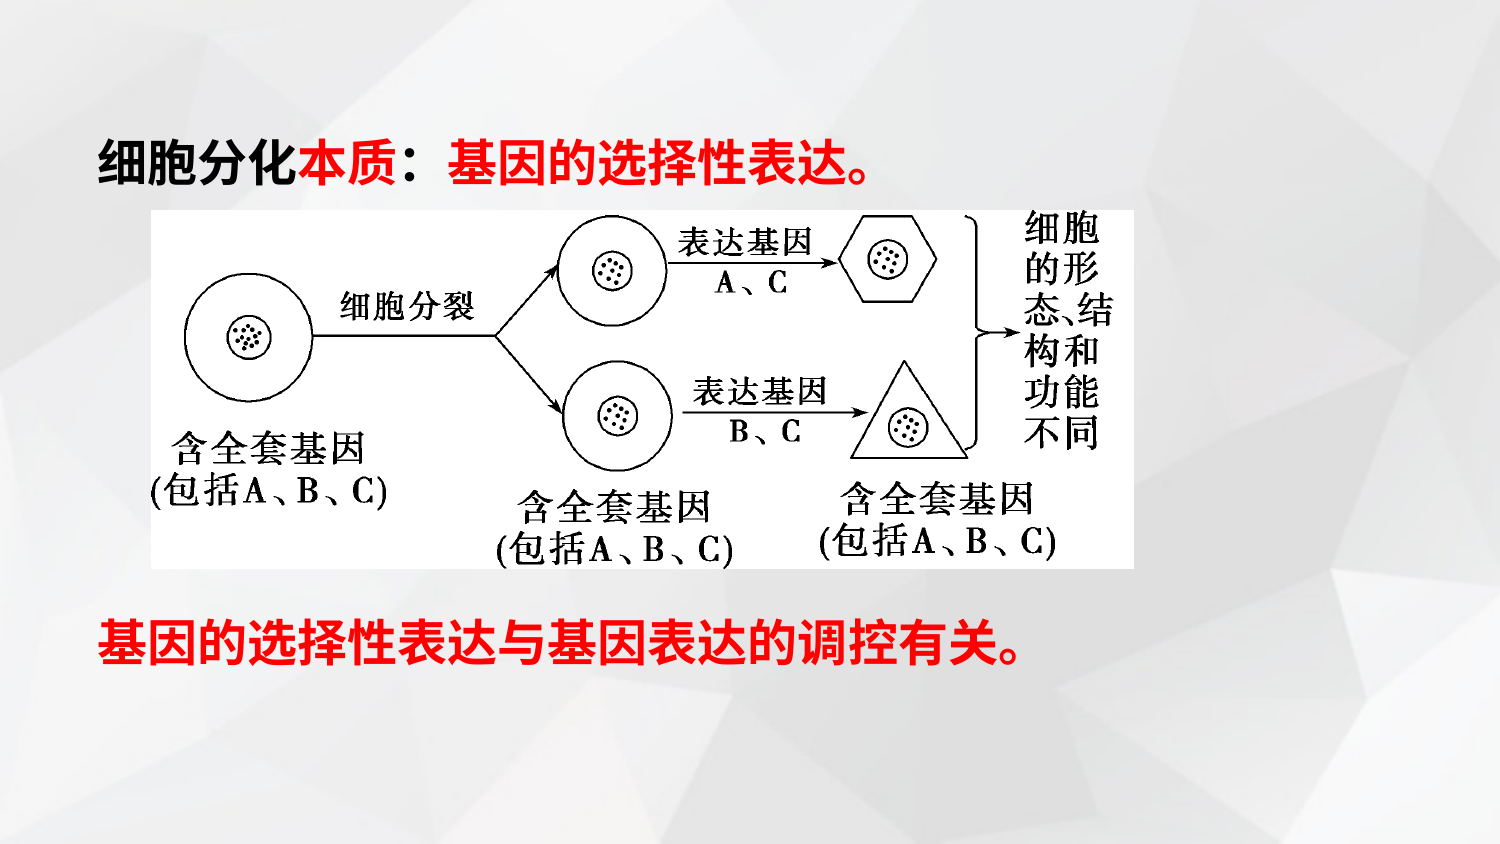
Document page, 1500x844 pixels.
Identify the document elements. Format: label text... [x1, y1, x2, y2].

text_box 细胞分化本质：基因的选择性表达。 基因的选择性表达与基因表达的调控有关。 [90, 64, 1407, 680]
picture [0, 0, 1500, 844]
